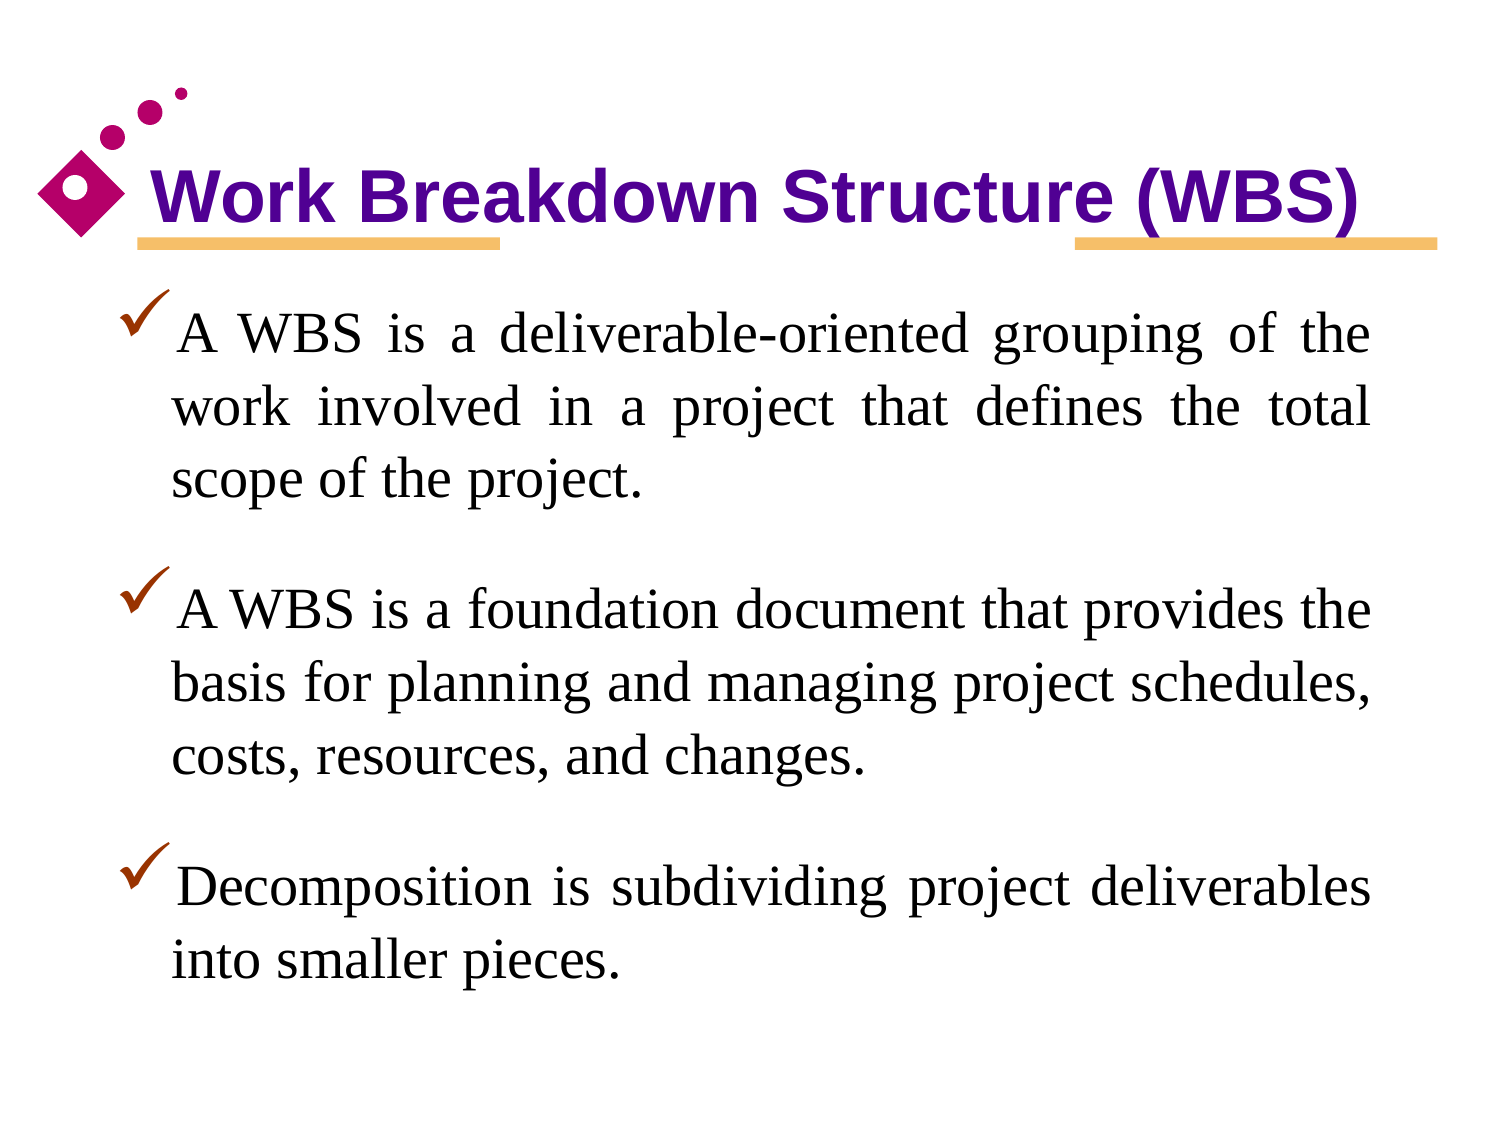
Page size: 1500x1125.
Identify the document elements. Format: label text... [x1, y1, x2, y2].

title Work Breakdown Structure (WBS) [62, 89, 1451, 293]
list A WBS is a deliverable-oriented grouping of the work involved in a project that defines the total scope of the project. A WBS is a foundation document that provides the basis for planning and managing project schedules, costs, resources, and changes. Decomposition is subdividing project deliverables into smaller pieces. [99, 283, 1388, 998]
